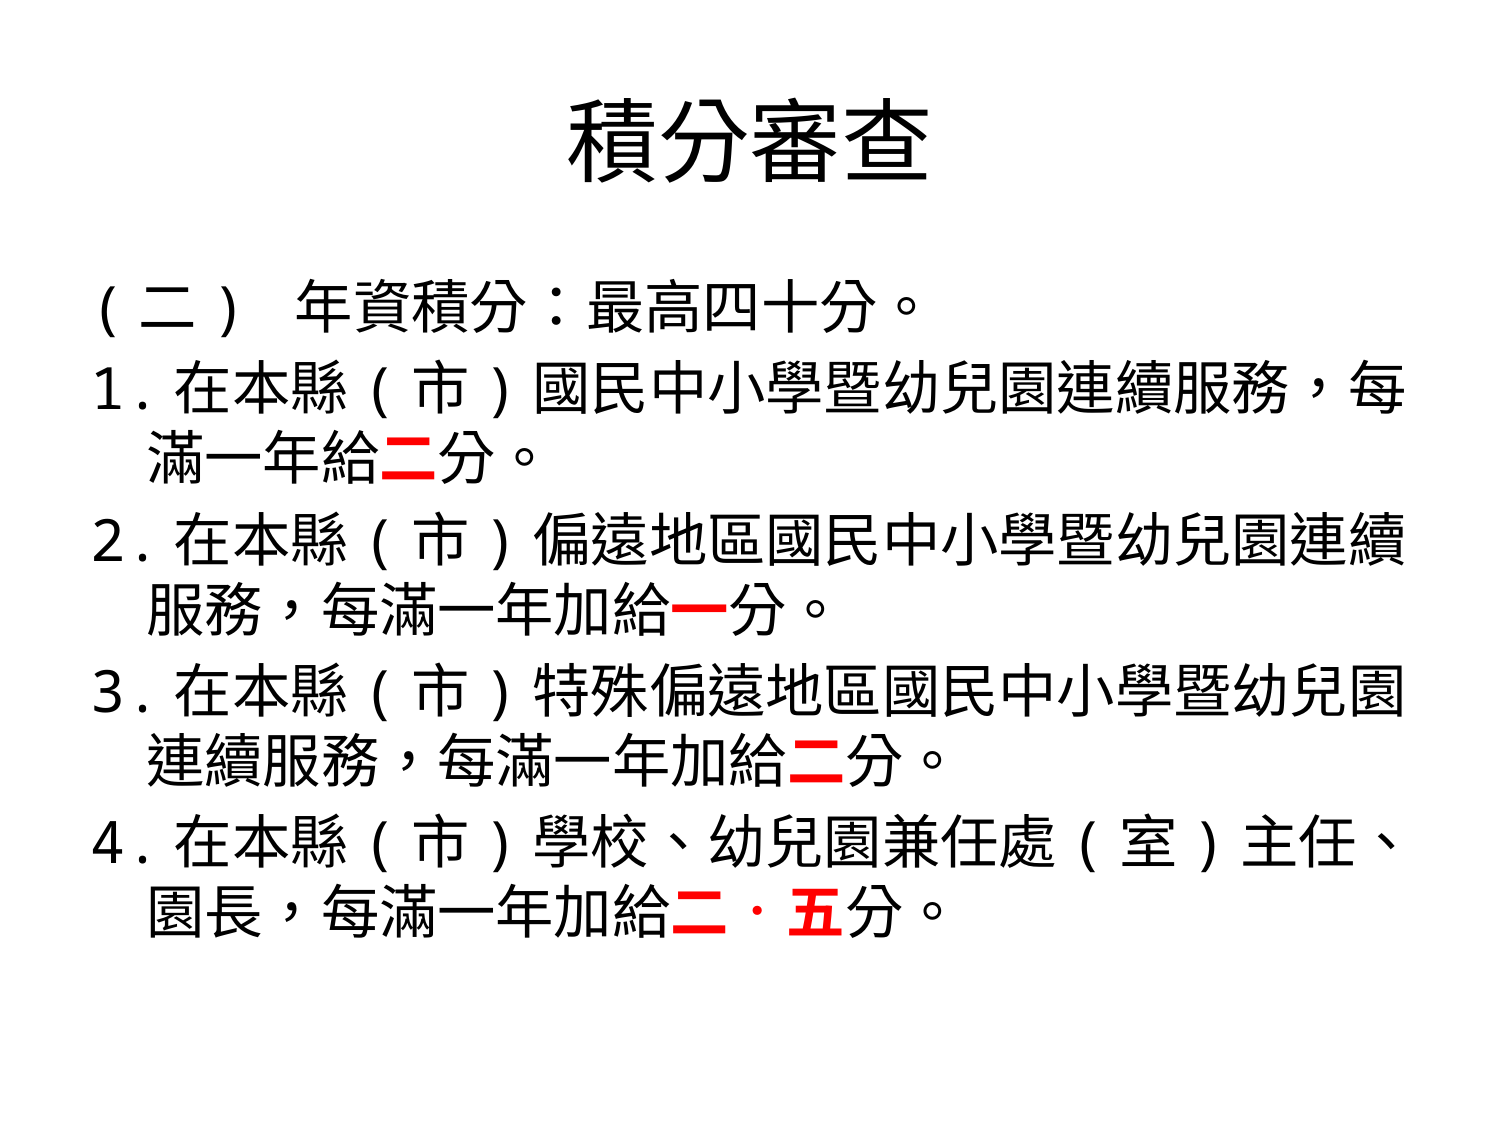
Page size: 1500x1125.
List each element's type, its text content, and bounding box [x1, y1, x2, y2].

list (二) 年資積分：最高四十分。 1.在本縣(市)國民中小學暨幼兒園連續服務，每滿一年給二分。 2.在本縣(市)偏遠地區國民中小學暨幼兒園連續服務，每滿一年加給一分。 3.在本縣(市)特殊偏遠地區國民中小學暨幼兒園連續服務，每滿一年加給二分。 4.在本縣(市)學校、幼兒園兼任處(室)主任、園長，每滿一年加給二．五分。 [75, 262, 1425, 1005]
title 積分審查 [75, 45, 1425, 233]
